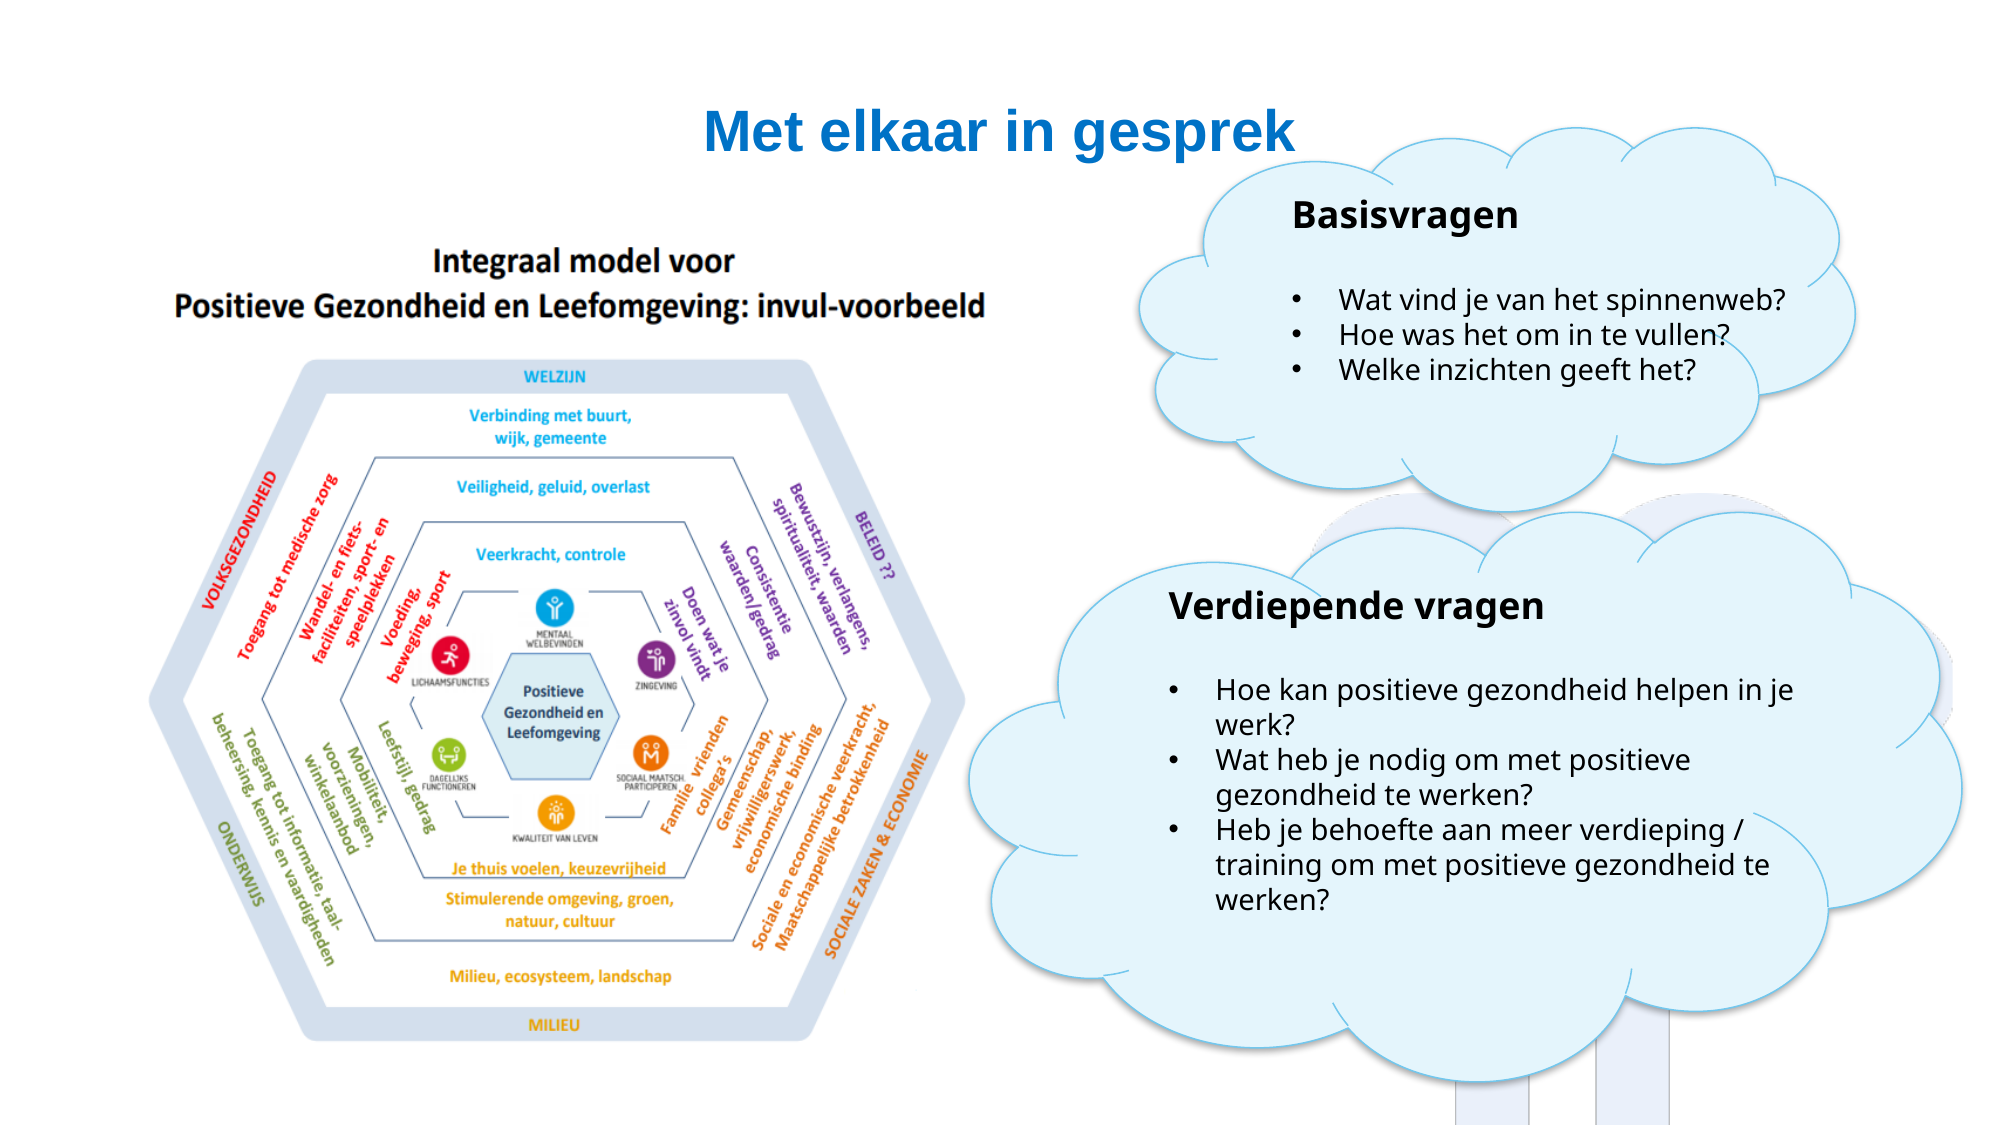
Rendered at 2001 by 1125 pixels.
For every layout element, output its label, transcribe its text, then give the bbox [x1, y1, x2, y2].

text_box Basisvragen Wat vind je van het spinnenweb? Hoe was het om in te vullen? Welke inzichten geeft het? [1276, 183, 1802, 394]
picture [133, 211, 1034, 1046]
text_box [1294, 511, 1963, 908]
text_box [1802, 184, 1857, 385]
title Met elkaar in gesprek [99, 44, 1901, 212]
text_box Verdiepende vragen Hoe kan positieve gezondheid helpen in je werk? Wat heb je nodig om met positieve gezondheid te werken? Heb je behoefte aan meer verdieping / training om met positieve gezondheid te werken? [1153, 574, 1842, 924]
text_box [1138, 127, 1798, 513]
text_box [1039, 561, 1828, 1083]
